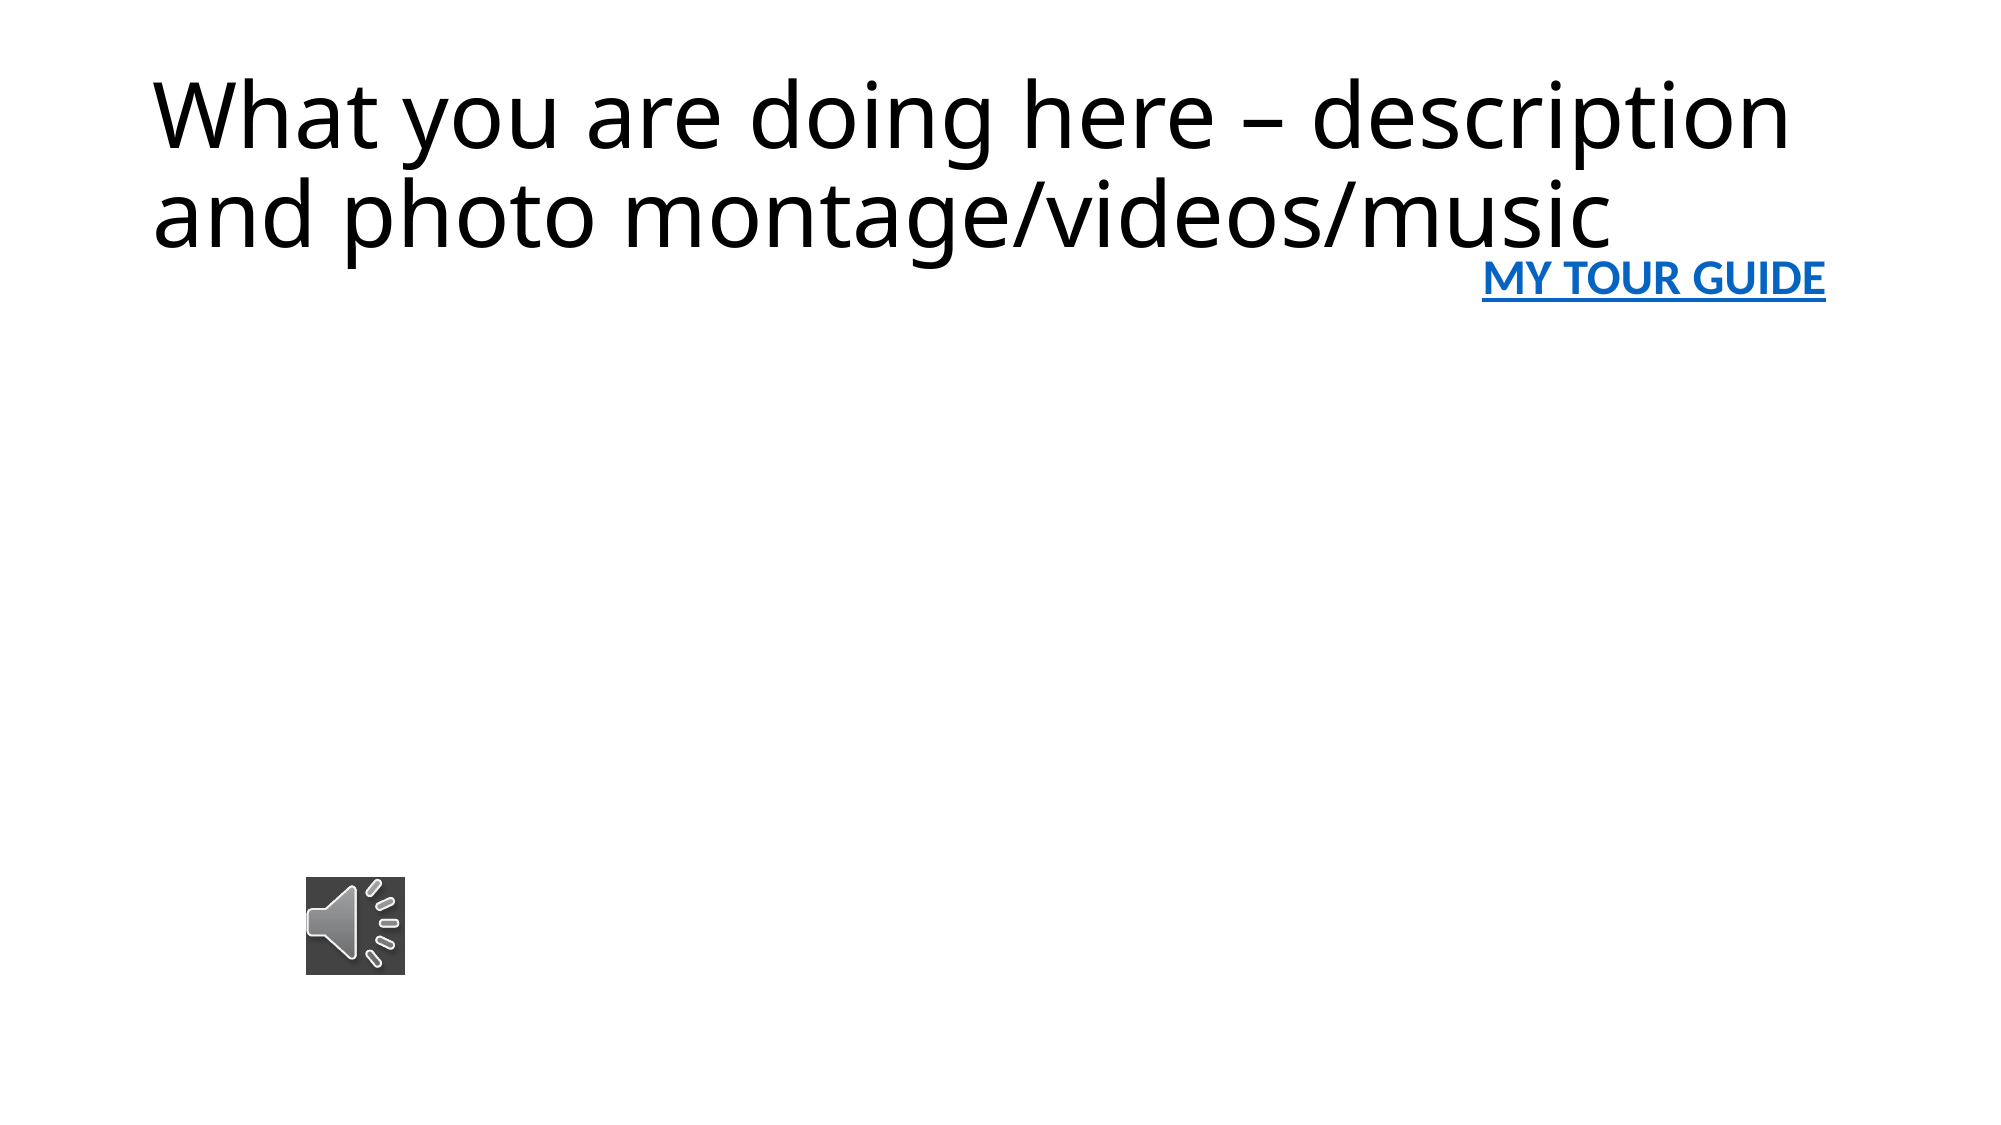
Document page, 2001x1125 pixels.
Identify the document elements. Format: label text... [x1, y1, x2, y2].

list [305, 876, 406, 977]
list MY TOUR GUIDE [1467, 168, 1863, 314]
title What you are doing here – description and photo montage/videos/music [137, 59, 1863, 278]
